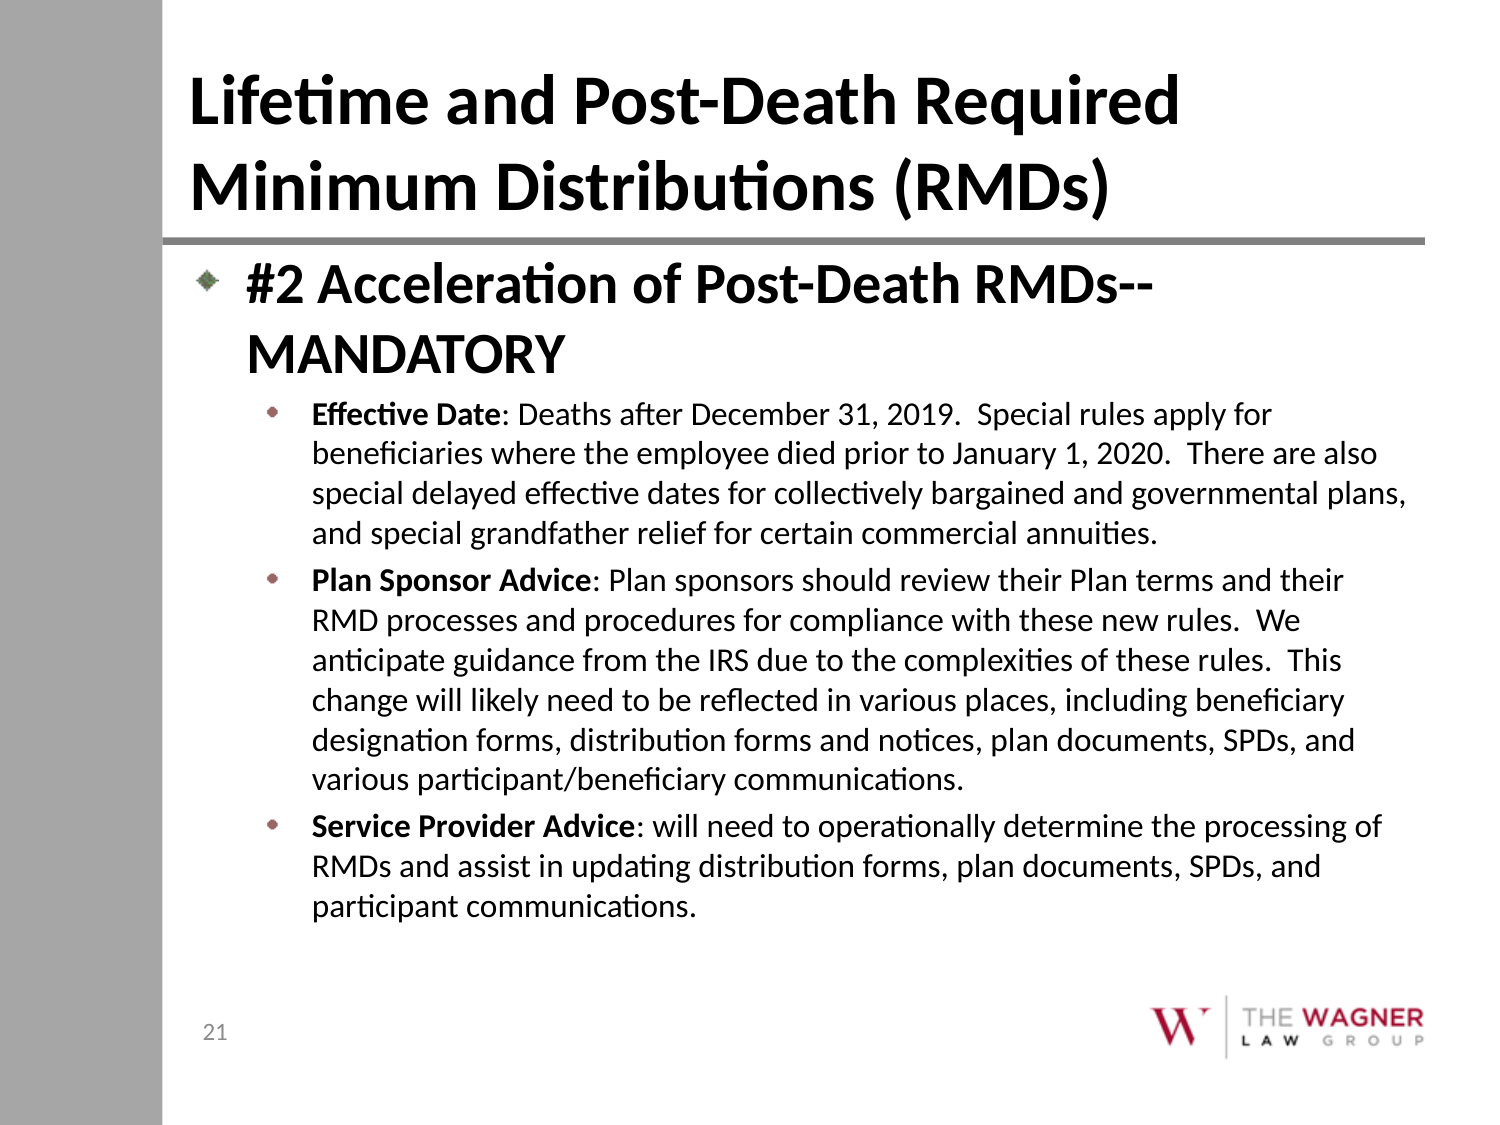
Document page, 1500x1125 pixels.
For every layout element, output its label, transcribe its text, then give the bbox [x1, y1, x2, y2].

list #2 Acceleration of Post-Death RMDs--MANDATORY Effective Date: Deaths after December 31, 2019. Special rules apply for beneficiaries where the employee died prior to January 1, 2020. There are also special delayed effective dates for collectively bargained and governmental plans, and special grandfather relief for certain commercial annuities. Plan Sponsor Advice: Plan sponsors should review their Plan terms and their RMD processes and procedures for compliance with these new rules. We anticipate guidance from the IRS due to the complexities of these rules. This change will likely need to be reflected in various places, including beneficiary designation forms, distribution forms and notices, plan documents, SPDs, and various participant/beneficiary communications. Service Provider Advice: will need to operationally determine the processing of RMDs and assist in updating distribution forms, plan documents, SPDs, and participant communications. [174, 237, 1426, 951]
picture [189, 265, 219, 295]
picture [264, 815, 283, 833]
title Lifetime and Post-Death Required Minimum Distributions (RMDs) [174, 44, 1426, 233]
picture [264, 402, 283, 421]
slide_number 21 [187, 999, 538, 1060]
picture [1149, 994, 1425, 1060]
picture [264, 569, 283, 587]
